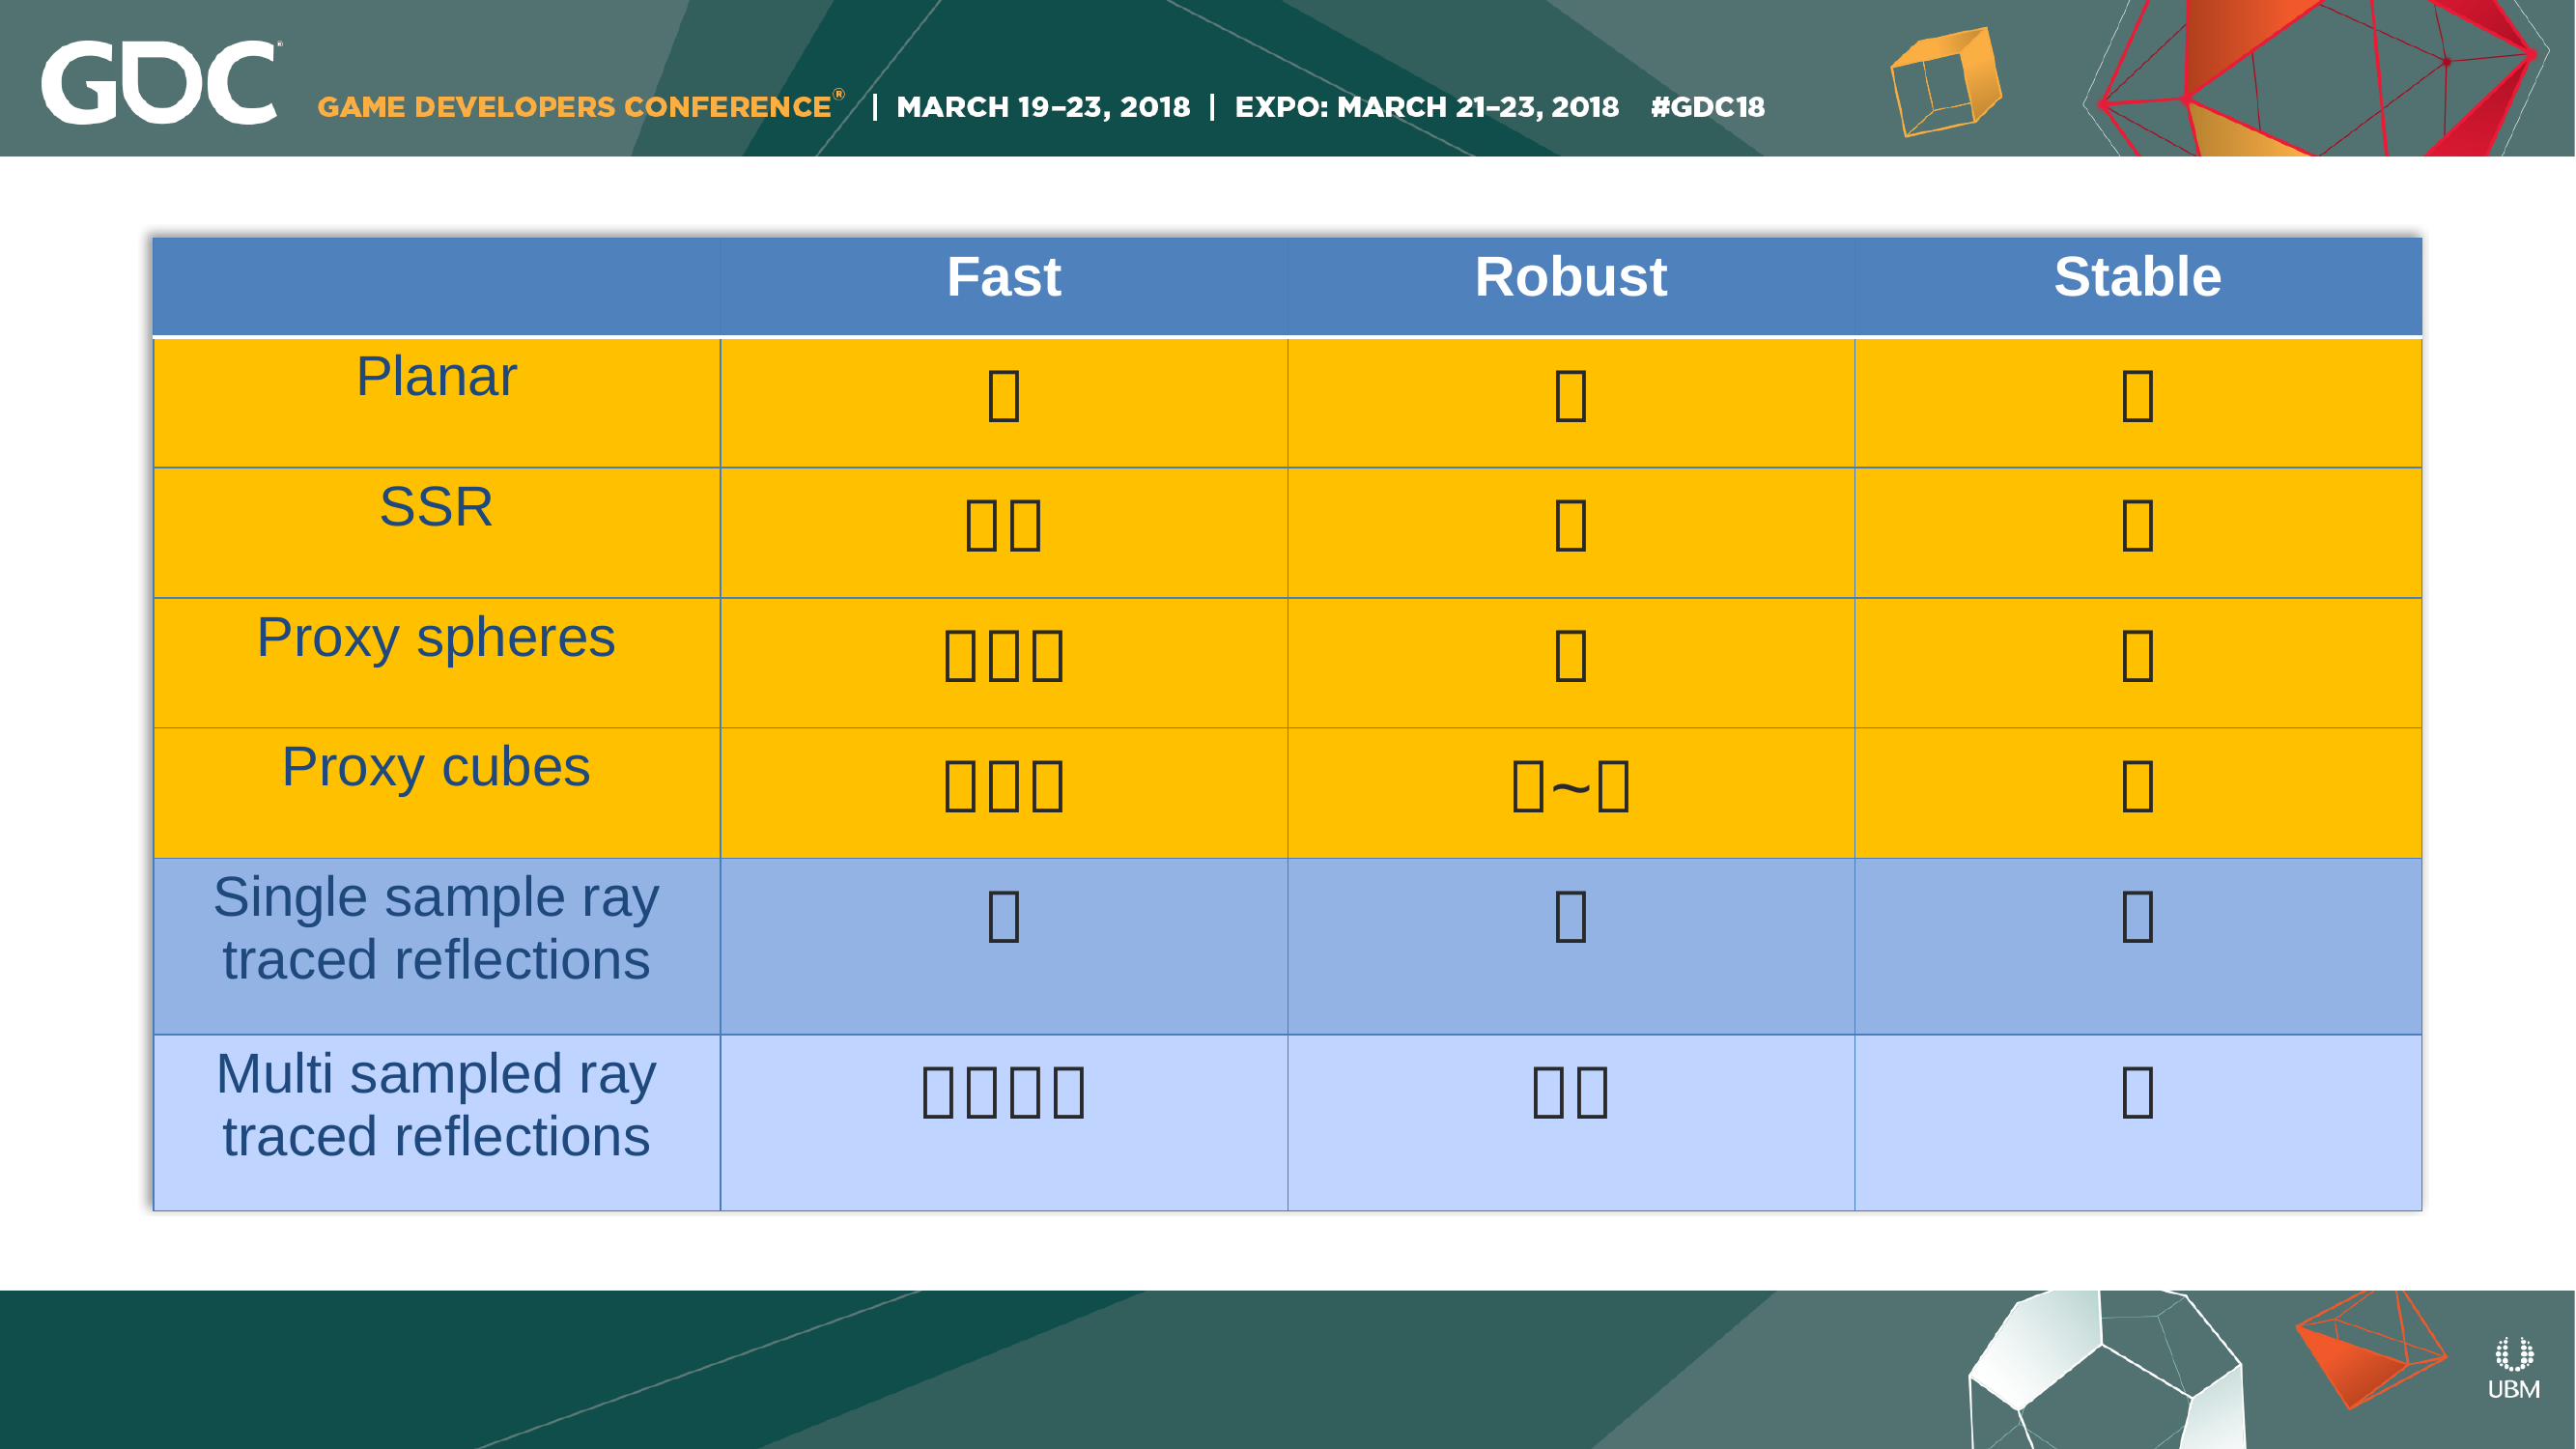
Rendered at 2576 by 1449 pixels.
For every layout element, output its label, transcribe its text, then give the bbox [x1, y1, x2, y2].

table_cell Multi sampled ray traced reflections [155, 1036, 720, 1210]
table_cell  [1855, 469, 2421, 597]
picture [0, 0, 2575, 1449]
table_header Robust [1288, 239, 1854, 335]
table_cell  [1288, 859, 1854, 1034]
table_cell  [1288, 339, 1854, 467]
table_cell  [722, 339, 1288, 467]
table_cell SSR [155, 469, 720, 597]
table_cell  [722, 1036, 1288, 1210]
table_cell  [1855, 599, 2421, 727]
table_cell  [1855, 339, 2421, 467]
table_cell  [1288, 1036, 1854, 1210]
table_cell Single sample ray traced reflections [155, 859, 720, 1034]
table_header [155, 239, 720, 335]
table_cell Proxy spheres [155, 599, 720, 727]
table_cell  [1855, 728, 2421, 858]
table_cell  [1855, 1036, 2421, 1210]
table_header Stable [1855, 239, 2421, 335]
table_cell  [722, 728, 1288, 858]
table_cell Planar [155, 339, 720, 467]
table_cell  [1288, 469, 1854, 597]
table_cell  [1288, 599, 1854, 727]
table_cell ~ [1288, 728, 1854, 858]
table_cell  [722, 599, 1288, 727]
table_cell  [722, 469, 1288, 597]
table_cell  [722, 859, 1288, 1034]
table_header Fast [722, 239, 1288, 335]
table_cell  [1855, 859, 2421, 1034]
table_cell Proxy cubes [155, 728, 720, 858]
